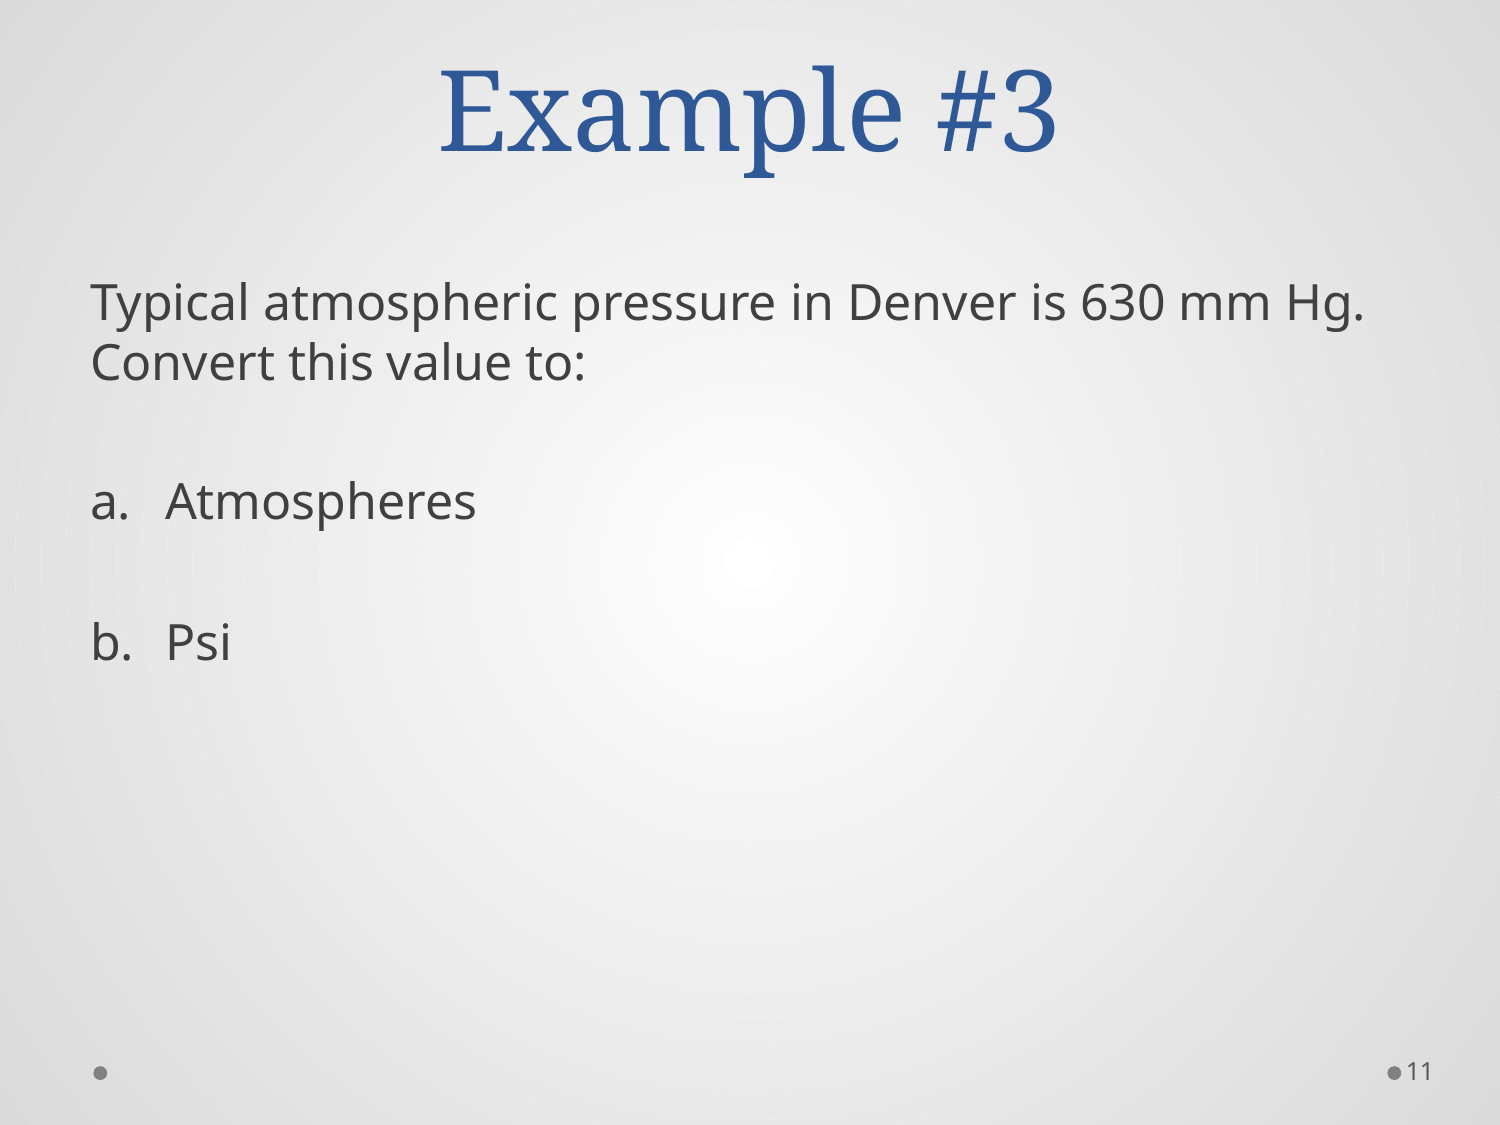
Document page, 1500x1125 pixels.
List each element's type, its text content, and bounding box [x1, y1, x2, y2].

slide_number 11 [1401, 1042, 1494, 1103]
title Example #3 [75, 0, 1425, 182]
list Typical atmospheric pressure in Denver is 630 mm Hg. Convert this value to: Atmospheres Psi [75, 262, 1425, 1005]
